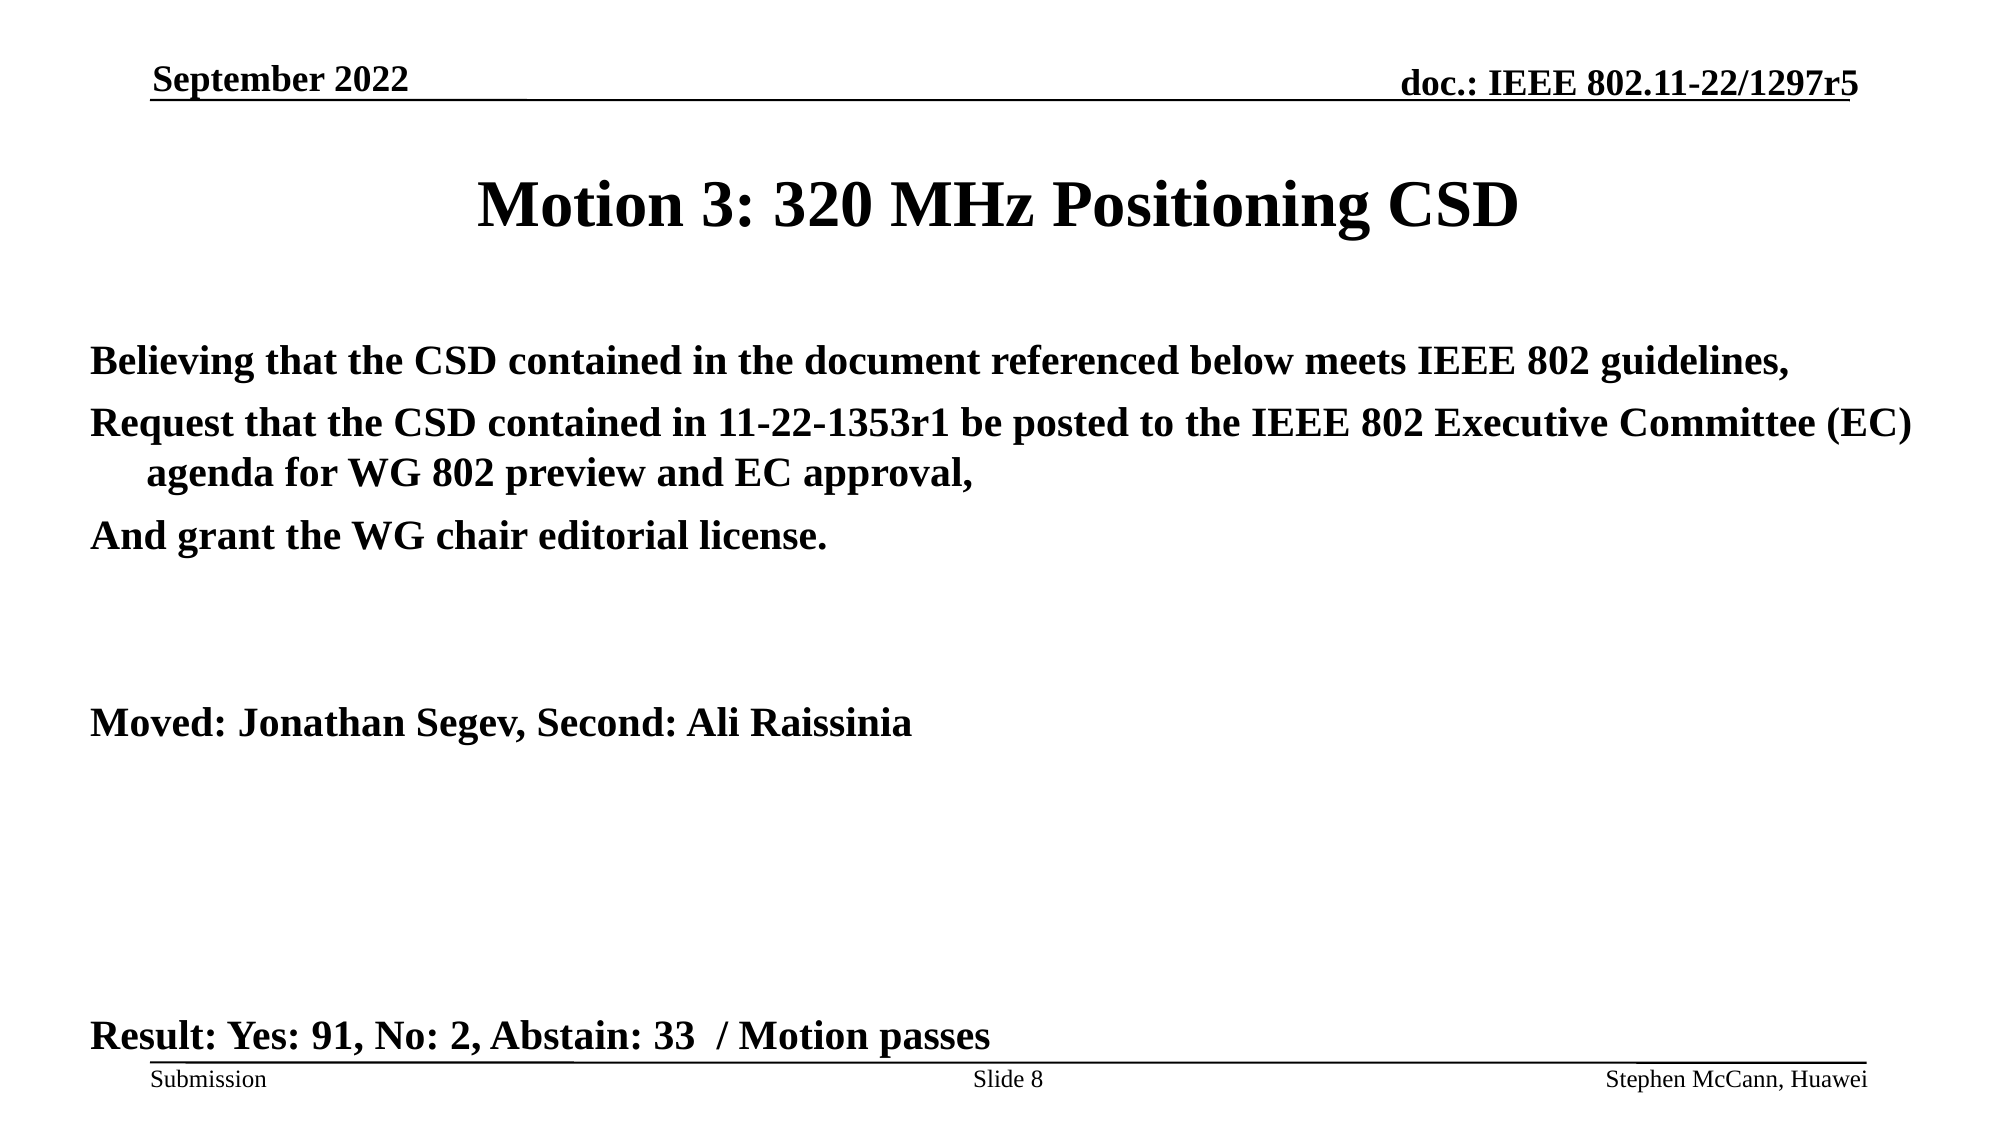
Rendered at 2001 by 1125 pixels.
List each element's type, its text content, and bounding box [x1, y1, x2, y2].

footer Stephen McCann, Huawei [1171, 1061, 1869, 1093]
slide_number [152, 54, 563, 100]
slide_number Slide 8 [950, 1061, 1067, 1123]
list Believing that the CSD contained in the document referenced below meets IEEE 802 guidelines, Request that the CSD contained in 11-22-1353r1 be posted to the IEEE 802 Executive Committee (EC) agenda for WG 802 preview and EC approval, And grant the WG chair editorial license. Moved: Jonathan Segev, Second: Ali Raissinia Result: Yes: 91, No: 2, Abstain: 33 / Motion passes [74, 324, 1938, 1063]
title Motion 3: 320 MHz Positioning CSD [149, 112, 1850, 288]
